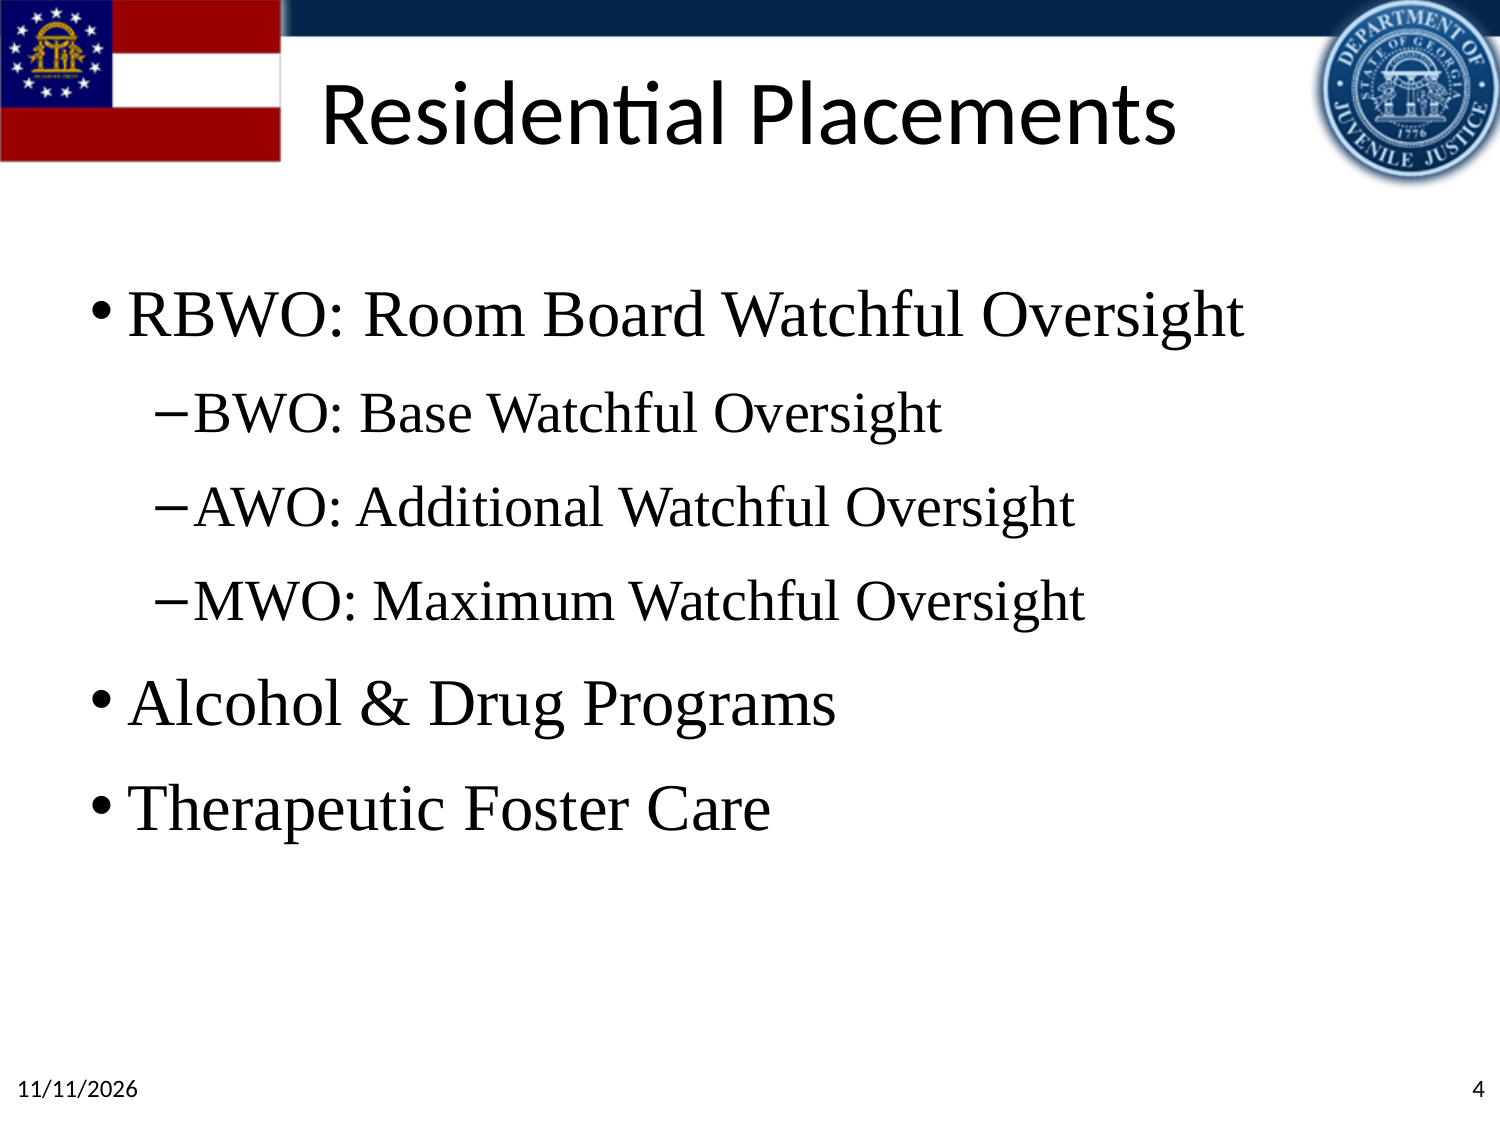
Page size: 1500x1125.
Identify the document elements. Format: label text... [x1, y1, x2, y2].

text_box RBWO: Room Board Watchful Oversight BWO: Base Watchful Oversight AWO: Additional Watchful Oversight MWO: Maximum Watchful Oversight Alcohol & Drug Programs Therapeutic Foster Care [74, 262, 1425, 1005]
picture [0, 0, 1500, 200]
text_box Residential Placements [74, 45, 1425, 233]
